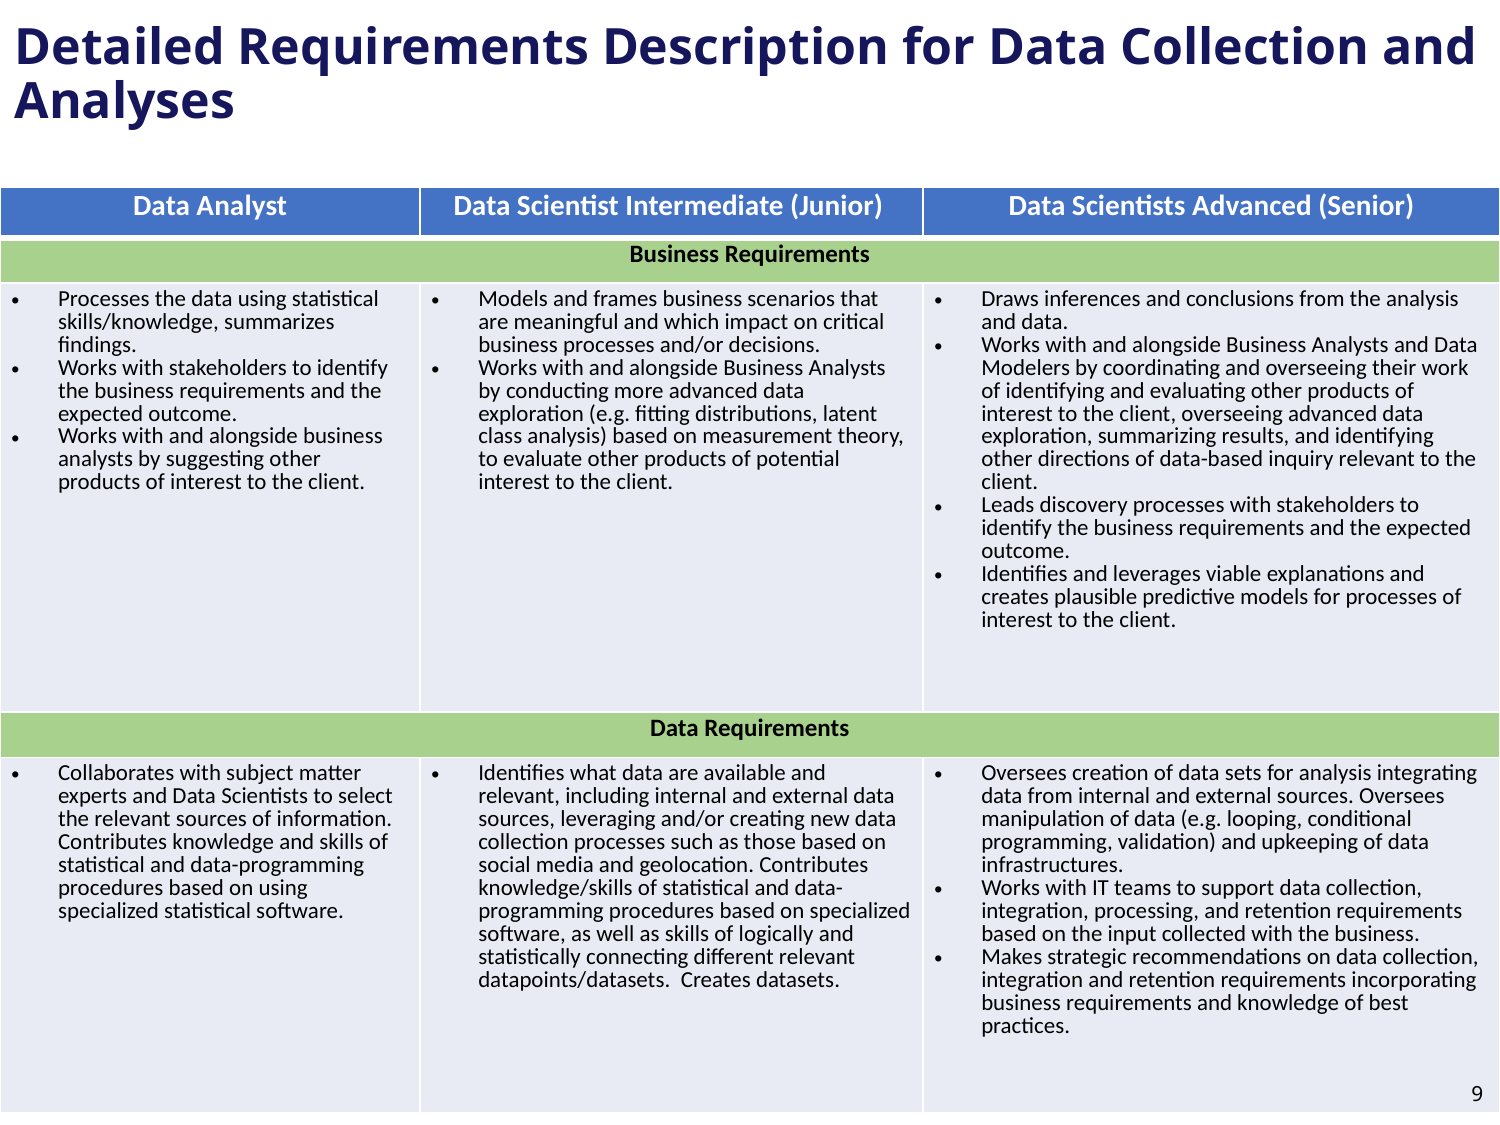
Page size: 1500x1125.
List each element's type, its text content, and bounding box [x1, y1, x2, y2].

table_cell Identifies what data are available and relevant, including internal and external data sources, leveraging and/or creating new data collection processes such as those based on social media and geolocation. Contributes knowledge/skills of statistical and data-programming procedures based on specialized software, as well as skills of logically and statistically connecting different relevant datapoints/datasets. Creates datasets. [421, 758, 922, 1112]
table_cell Collaborates with subject matter experts and Data Scientists to select the relevant sources of information. Contributes knowledge and skills of statistical and data-programming procedures based on using specialized statistical software. [1, 758, 419, 1112]
title Detailed Requirements Description for Data Collection and Analyses [0, 0, 1500, 150]
table_cell Business Requirements [1, 241, 1499, 282]
table_cell Oversees creation of data sets for analysis integrating data from internal and external sources. Oversees manipulation of data (e.g. looping, conditional programming, validation) and upkeeping of data infrastructures. Works with IT teams to support data collection, integration, processing, and retention requirements based on the input collected with the business. Makes strategic recommendations on data collection, integration and retention requirements incorporating business requirements and knowledge of best practices. [924, 758, 1499, 1112]
table_header Data Analyst [1, 188, 419, 235]
slide_number 9 [1148, 1065, 1499, 1125]
table_cell Data Requirements [1, 713, 1499, 757]
table_cell Draws inferences and conclusions from the analysis and data. Works with and alongside Business Analysts and Data Modelers by coordinating and overseeing their work of identifying and evaluating other products of interest to the client, overseeing advanced data exploration, summarizing results, and identifying other directions of data-based inquiry relevant to the client. Leads discovery processes with stakeholders to identify the business requirements and the expected outcome. Identifies and leverages viable explanations and creates plausible predictive models for processes of interest to the client. [924, 284, 1499, 711]
table_header Data Scientist Intermediate (Junior) [421, 188, 922, 235]
table_cell Processes the data using statistical skills/knowledge, summarizes findings. Works with stakeholders to identify the business requirements and the expected outcome. Works with and alongside business analysts by suggesting other products of interest to the client. [1, 284, 419, 711]
table_cell Models and frames business scenarios that are meaningful and which impact on critical business processes and/or decisions. Works with and alongside Business Analysts by conducting more advanced data exploration (e.g. fitting distributions, latent class analysis) based on measurement theory, to evaluate other products of potential interest to the client. [421, 284, 922, 711]
table_header Data Scientists Advanced (Senior) [924, 188, 1499, 235]
